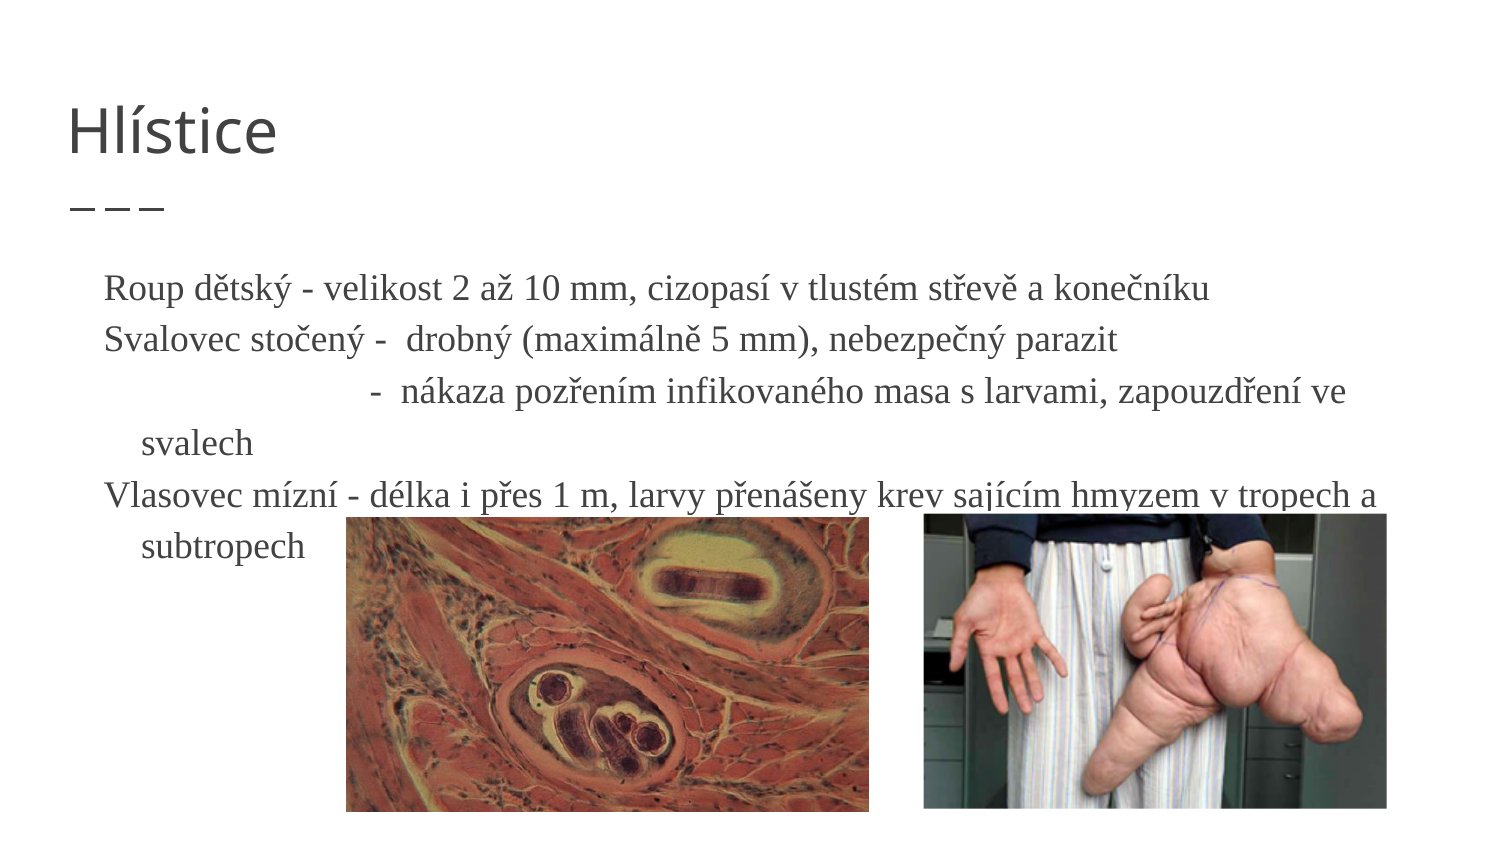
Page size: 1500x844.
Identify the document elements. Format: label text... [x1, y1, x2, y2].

picture [346, 517, 869, 812]
title Hlístice [51, 61, 1449, 182]
list Roup dětský - velikost 2 až 10 mm, cizopasí v tlustém střevě a konečníku Svalovec stočený - drobný (maximálně 5 mm), nebezpečný parazit - nákaza pozřením infikovaného masa s larvami, zapouzdření ve svalech Vlasovec mízní - délka i přes 1 m, larvy přenášeny krev sajícím hmyzem v tropech a subtropech [51, 240, 1449, 750]
picture [921, 511, 1390, 812]
